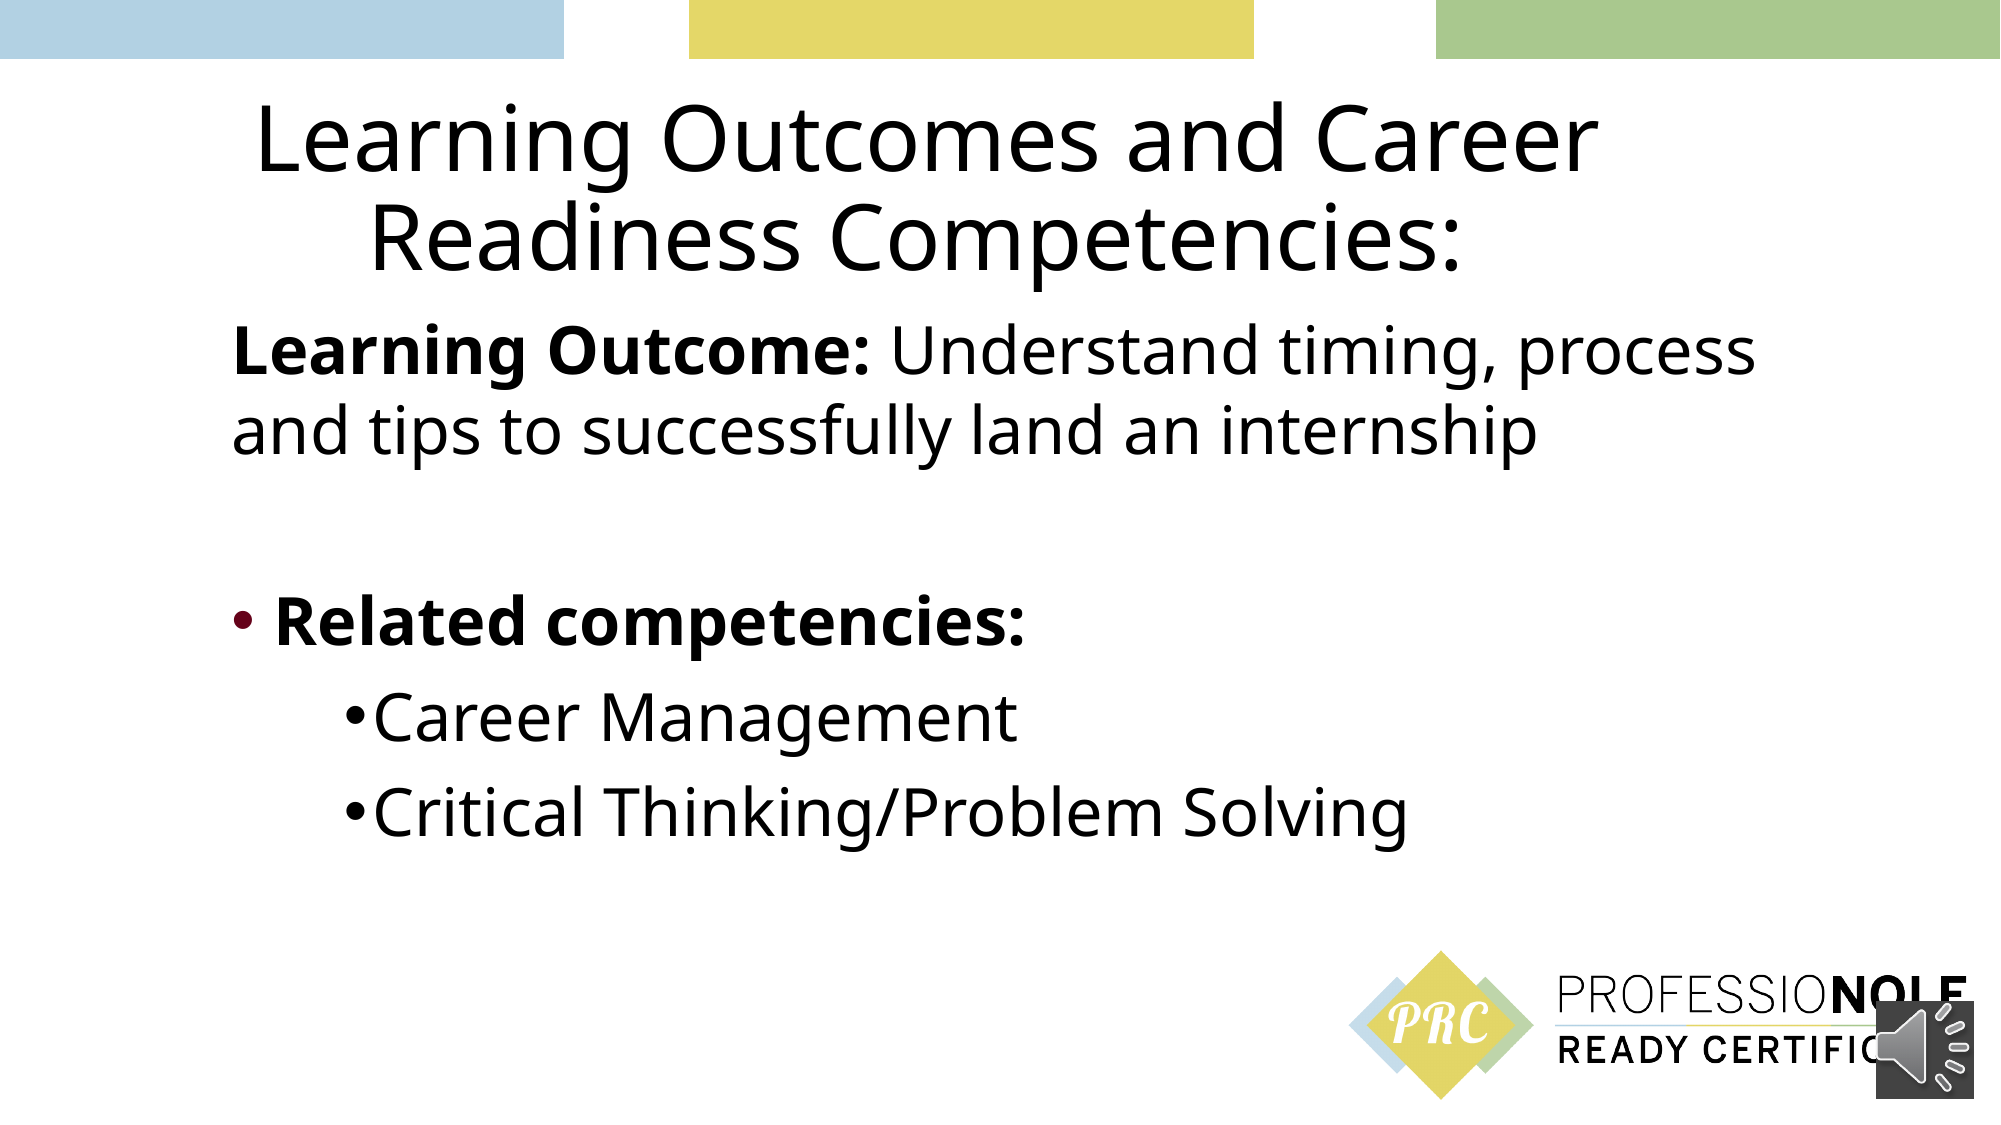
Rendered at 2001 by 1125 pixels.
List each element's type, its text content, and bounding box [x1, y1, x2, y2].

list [1348, 950, 1969, 1100]
picture [1874, 999, 1975, 1100]
text_box [689, 0, 1254, 59]
title Learning Outcomes and Career Readiness Competencies: [65, 82, 1791, 301]
text_box [0, 0, 564, 59]
text_box [1436, 0, 2000, 59]
text_box Learning Outcome: Understand timing, process and tips to successfully land an internship Related competencies: Career Management Critical Thinking/Problem Solving [216, 300, 1866, 858]
